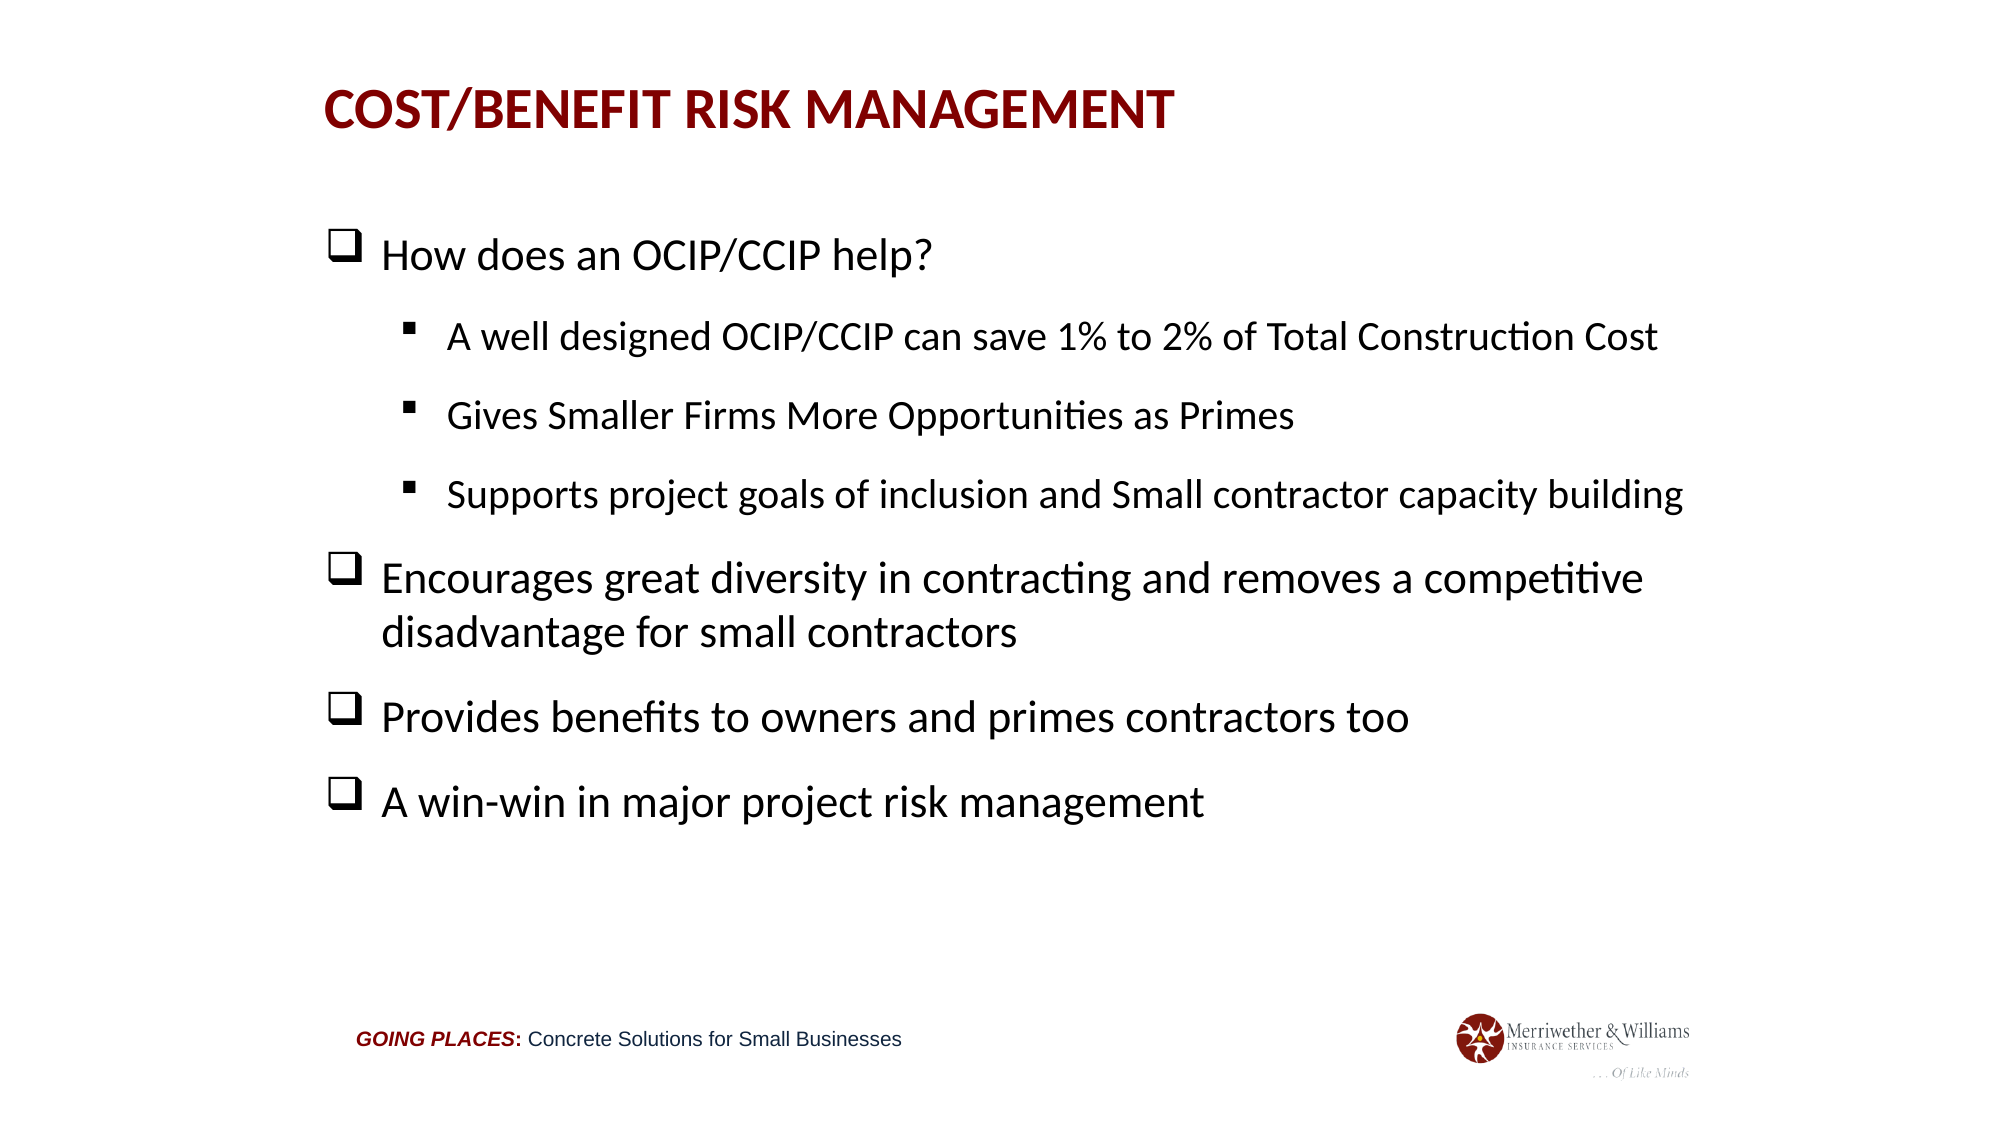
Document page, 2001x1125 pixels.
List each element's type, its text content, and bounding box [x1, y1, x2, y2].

text_box GOING PLACES: Concrete Solutions for Small Businesses [341, 1018, 1205, 1058]
text_box How does an OCIP/CCIP help? A well designed OCIP/CCIP can save 1% to 2% of Total Construction Cost Gives Smaller Firms More Opportunities as Primes Supports project goals of inclusion and Small contractor capacity building Encourages great diversity in contracting and removes a competitive disadvantage for small contractors Provides benefits to owners and primes contractors too A win-win in major project risk management [309, 217, 1734, 866]
text_box COST/BENEFIT RISK MANAGEMENT [309, 63, 1620, 148]
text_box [1450, 1007, 1691, 1083]
